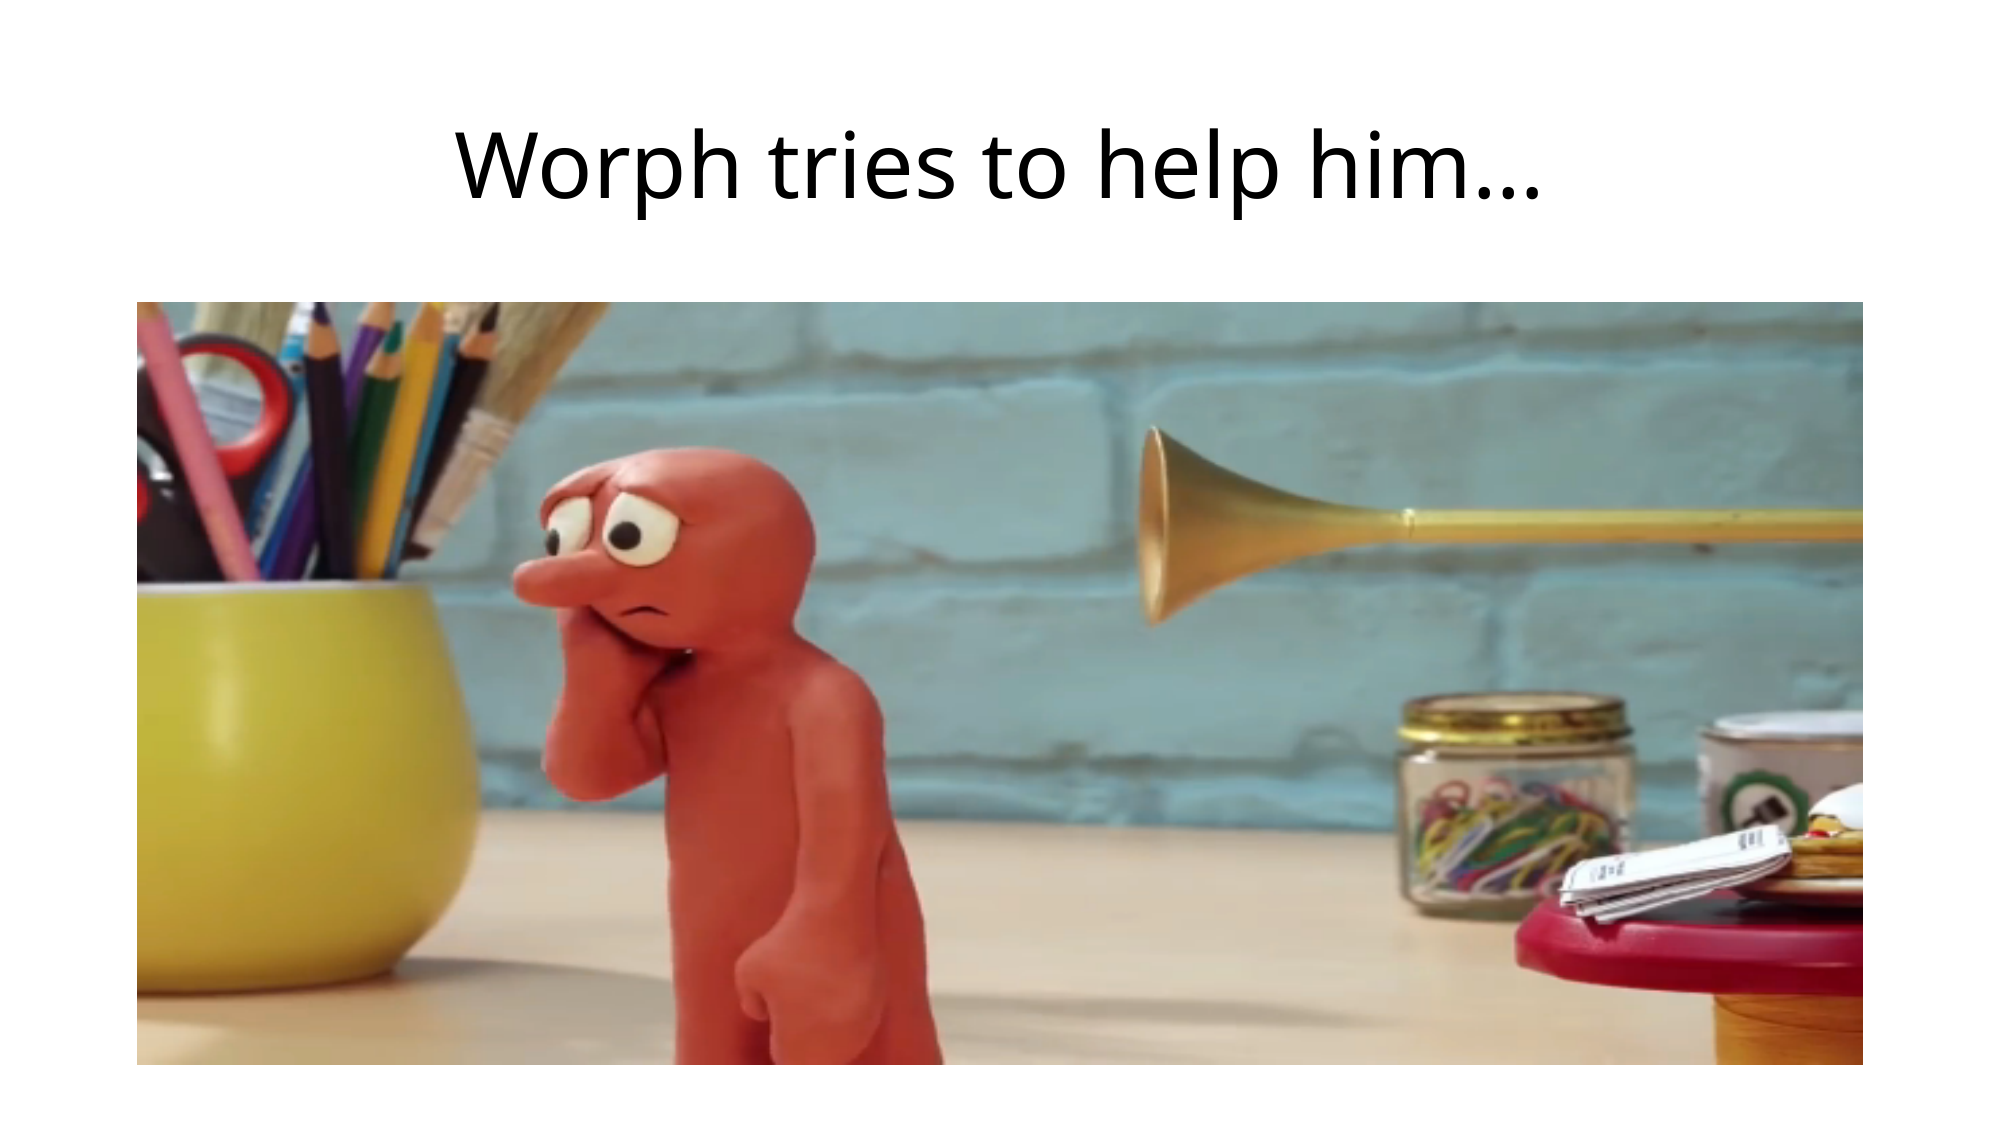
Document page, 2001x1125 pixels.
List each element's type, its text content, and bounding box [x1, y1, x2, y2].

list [137, 301, 1863, 1065]
title Worph tries to help him… [137, 59, 1863, 278]
